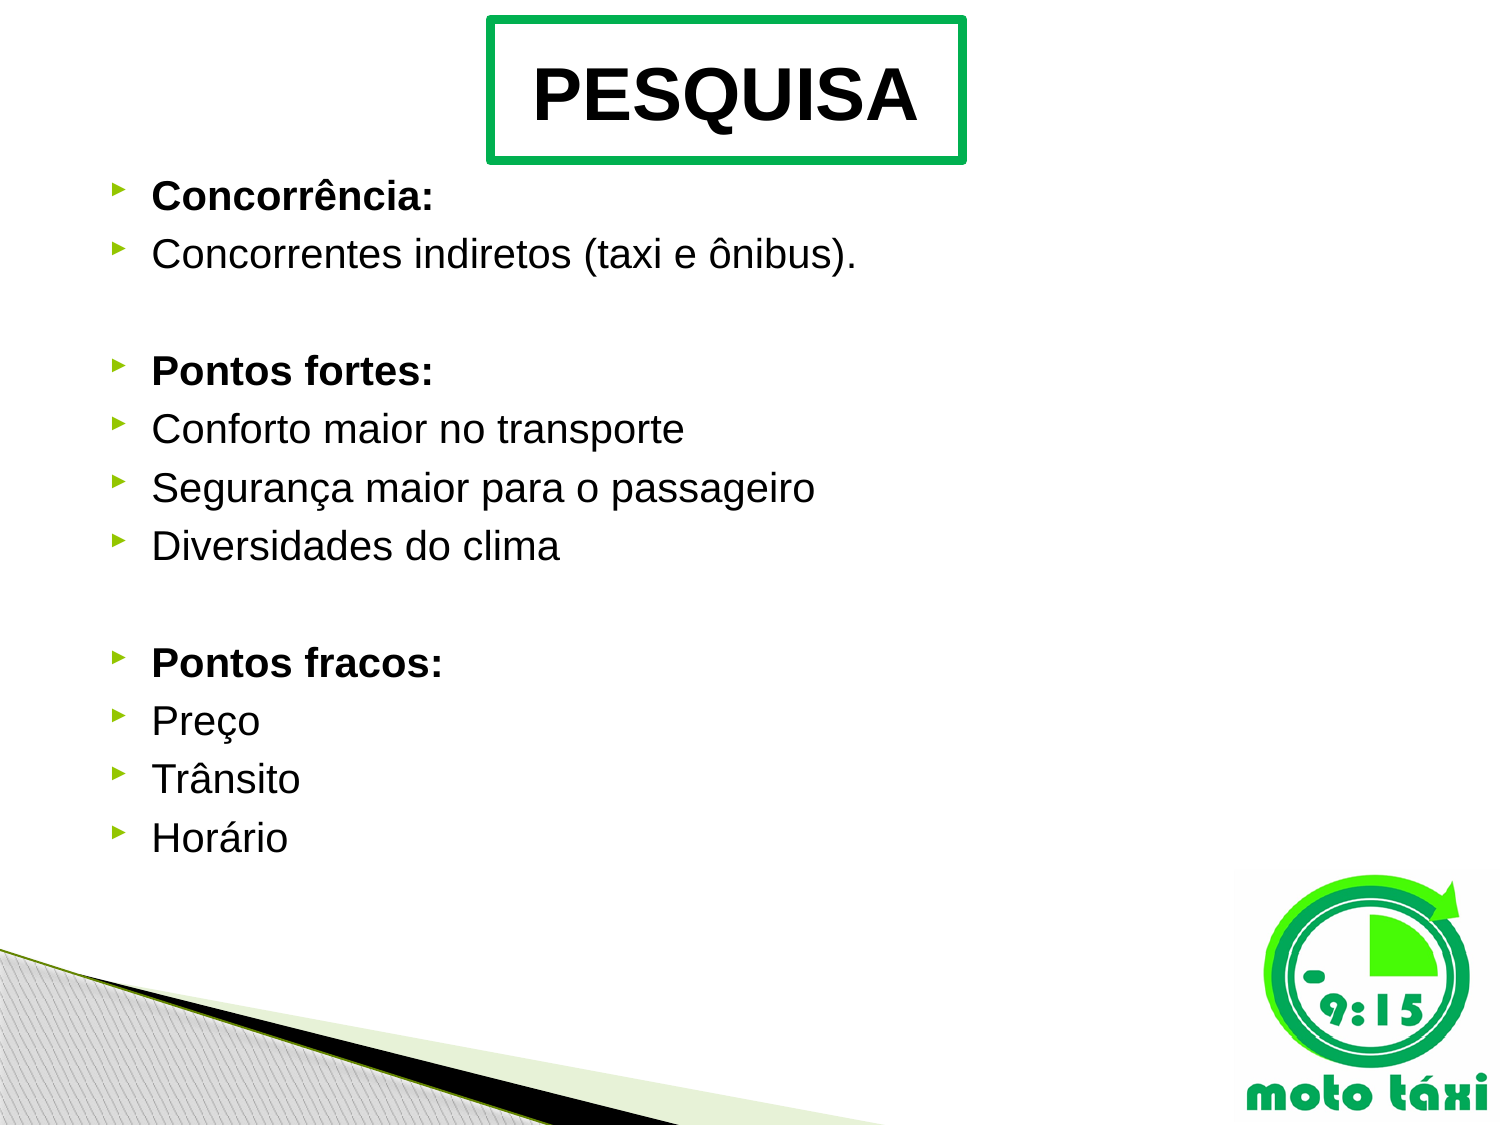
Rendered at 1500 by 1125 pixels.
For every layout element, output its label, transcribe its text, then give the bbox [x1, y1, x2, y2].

list Concorrência: Concorrentes indiretos (taxi e ônibus). Pontos fortes: Conforto maior no transporte Segurança maior para o passageiro Diversidades do clima Pontos fracos: Preço Trânsito Horário [76, 160, 1427, 1035]
picture [1234, 869, 1500, 1123]
title PESQUISA [486, 15, 967, 165]
